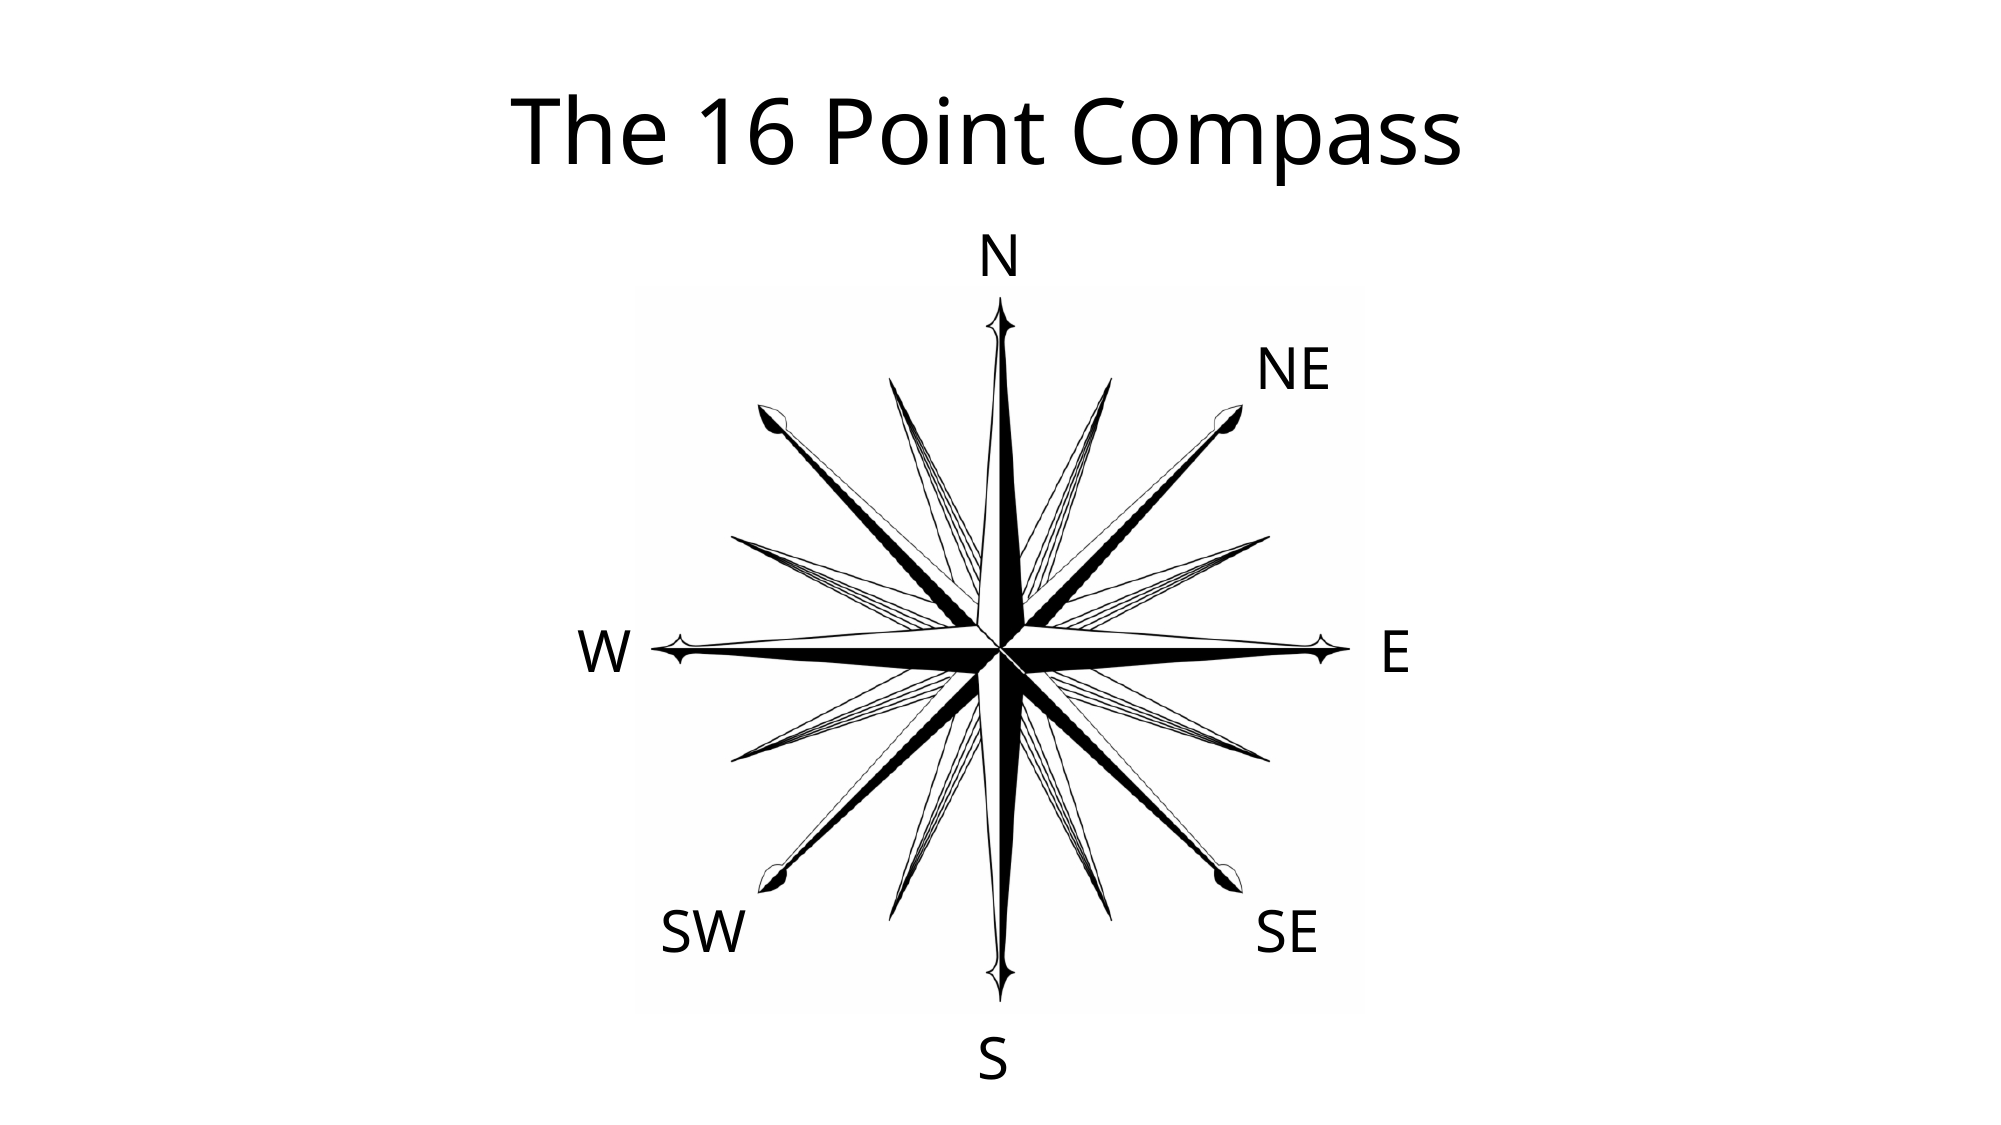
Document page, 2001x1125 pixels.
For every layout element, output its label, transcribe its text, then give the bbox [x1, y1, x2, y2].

title The 16 Point Compass [137, 25, 1863, 244]
text_box W [562, 607, 635, 692]
picture [635, 286, 1365, 1014]
text_box E [1365, 607, 1439, 692]
text_box S [963, 1014, 1037, 1099]
text_box N [963, 211, 1037, 286]
